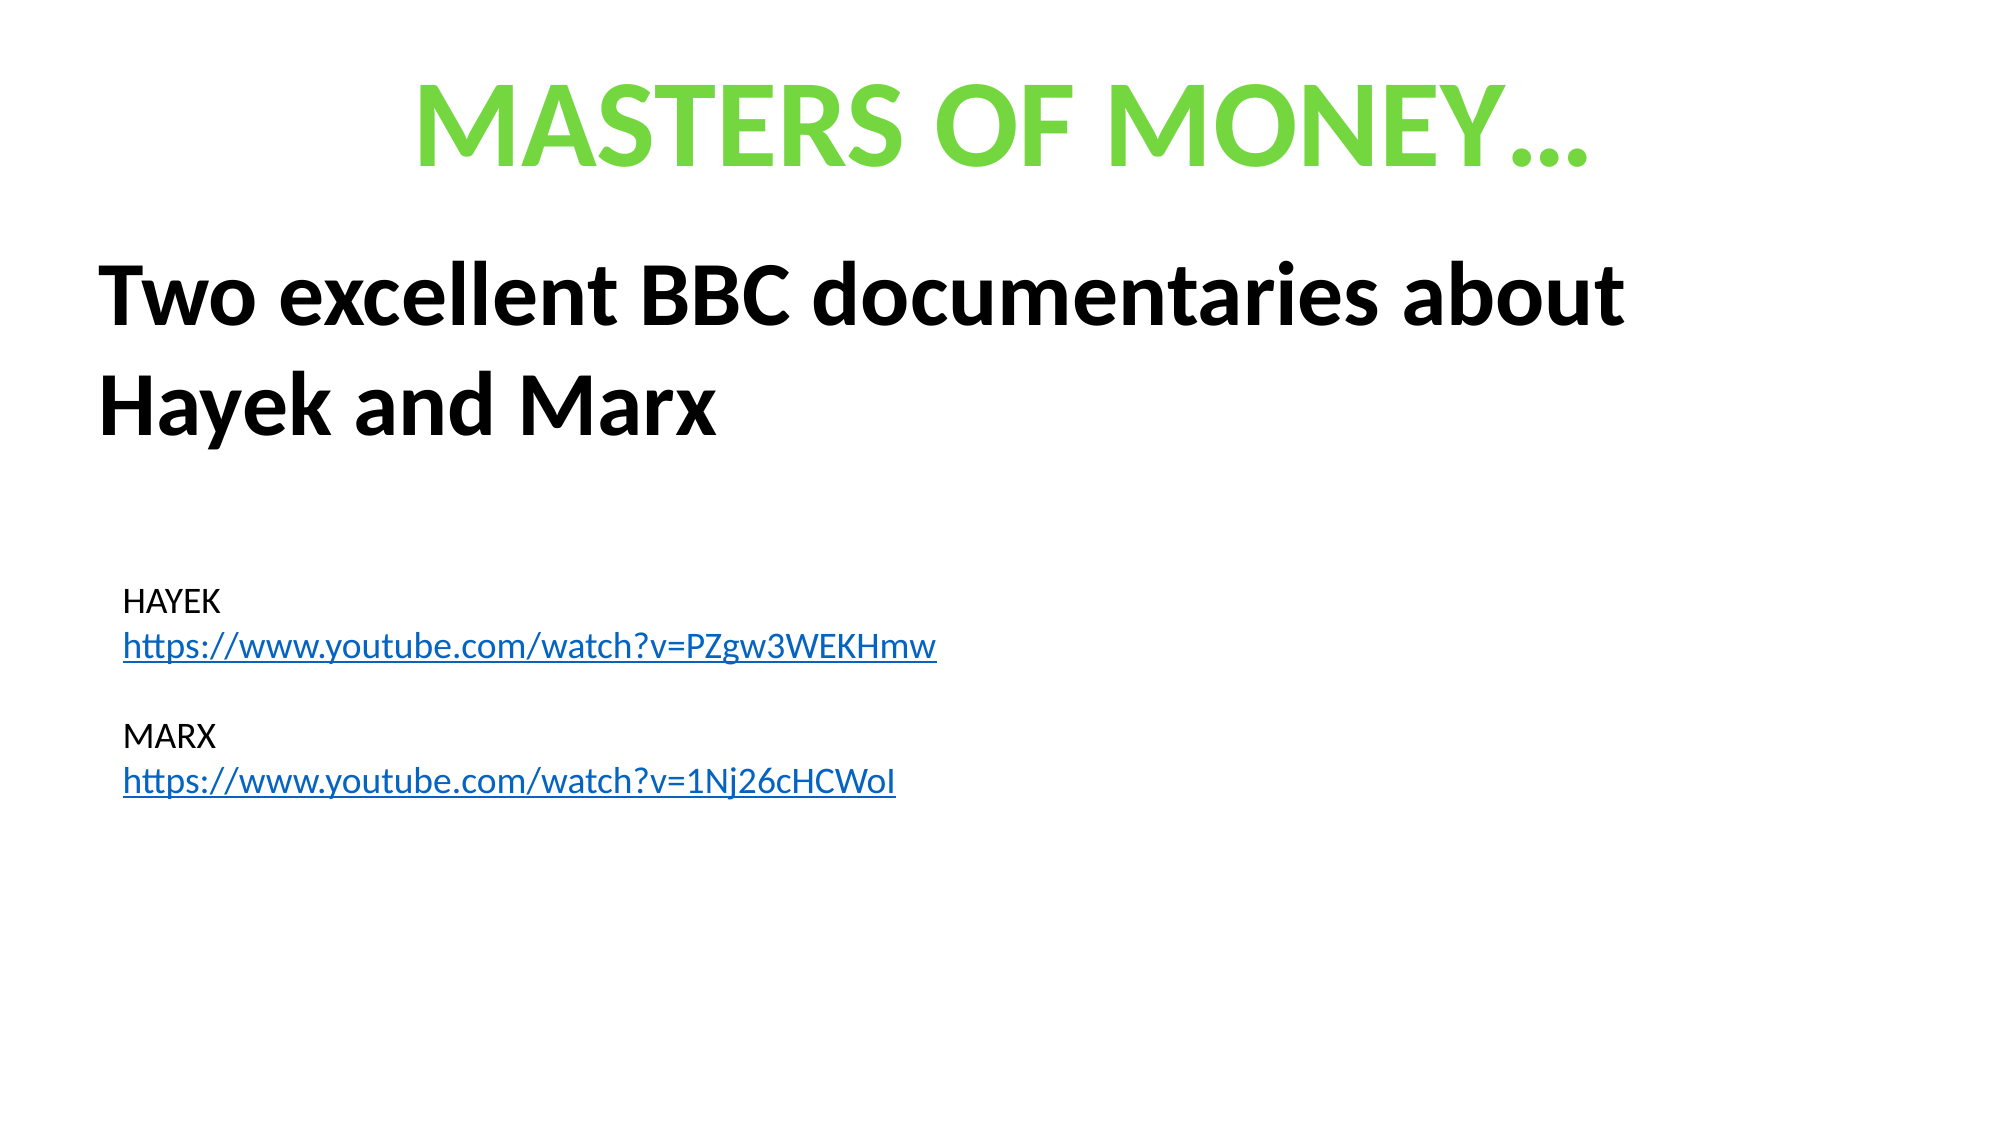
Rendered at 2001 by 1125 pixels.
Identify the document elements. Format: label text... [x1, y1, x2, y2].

text_box [83, 74, 1883, 201]
text_box Two excellent BBC documentaries about Hayek and Marx [83, 226, 1883, 462]
text_box HAYEK https://www.youtube.com/watch?v=PZgw3WEKHmw MARX https://www.youtube.com/watch?v=1Nj26cHCWoI [108, 568, 952, 899]
text_box MASTERS OF MONEY… [63, 34, 1945, 200]
